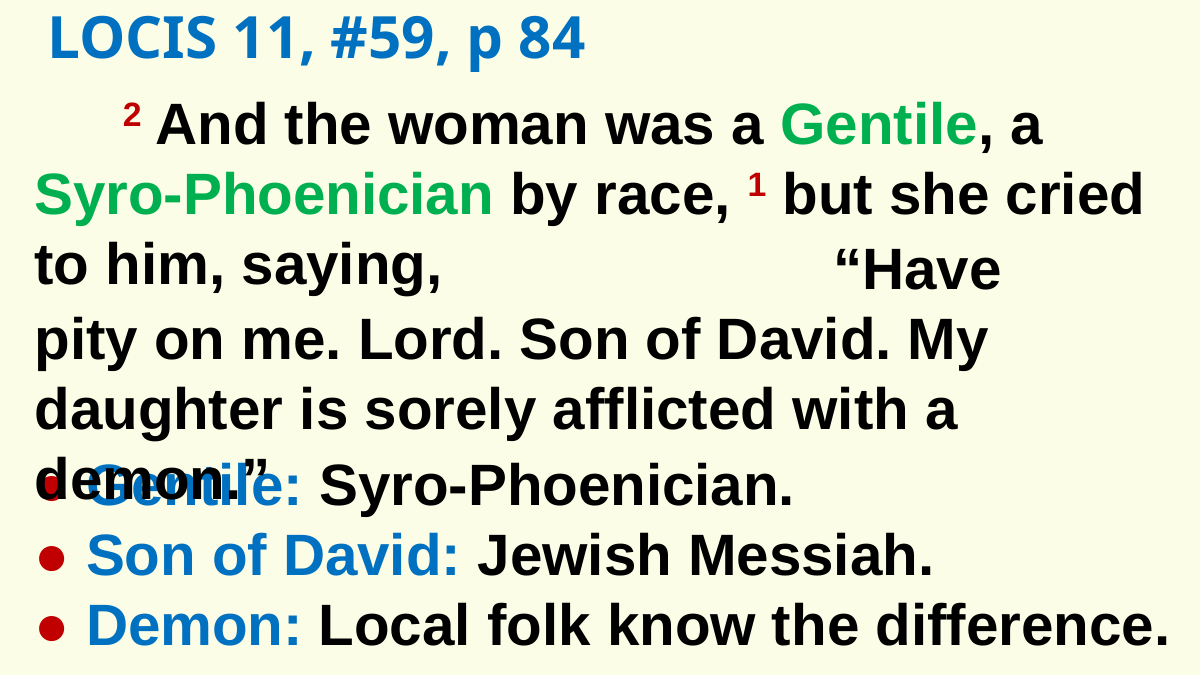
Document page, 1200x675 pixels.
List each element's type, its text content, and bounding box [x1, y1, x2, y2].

text_box LOCIS 11, #59, p 84 [33, 0, 833, 78]
text_box “Have pity on me. Lord. Son of David. My daughter is sorely afflicted with a demon.” [19, 223, 1134, 519]
text_box ● Gentile: Syro-Phoenician. ● Son of David: Jewish Messiah. ● Demon: Local folk know the difference. [19, 440, 1200, 665]
text_box 2 And the woman was a Gentile, a Syro-Phoenician by race, 1 but she cried to him, saying, [19, 78, 1200, 304]
